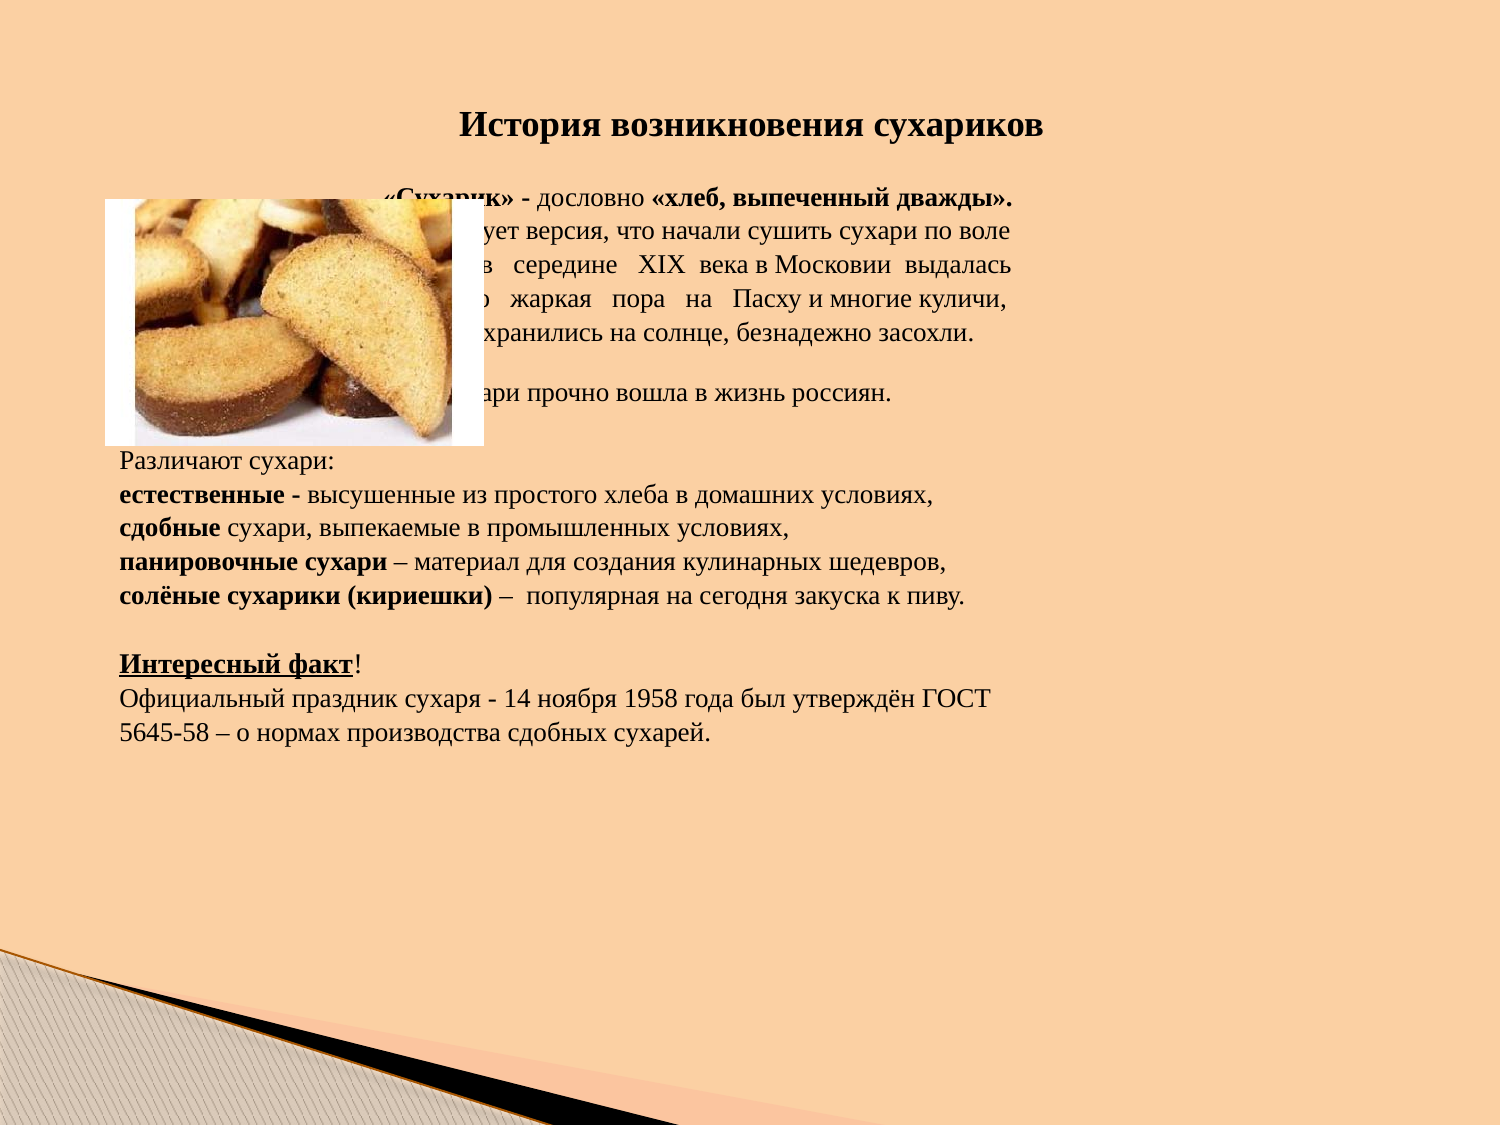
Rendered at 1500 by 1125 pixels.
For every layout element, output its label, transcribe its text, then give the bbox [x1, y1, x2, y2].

picture [105, 198, 484, 446]
list История возникновения сухариков «Сухарик» - дословно «хлеб, выпеченный дважды». Существует версия, что начали сушить сухари по воле случая: в середине XIX века в Московии выдалась особенно жаркая пора на Пасху и многие куличи, которые хранились на солнце, безнадежно засохли. С тех пор традиция сушить сухари прочно вошла в жизнь россиян. Различают сухари: естественные - высушенные из простого хлеба в домашних условиях, сдобные сухари, выпекаемые в промышленных условиях, панировочные сухари – материал для создания кулинарных шедевров, солёные сухарики (кириешки) – популярная на сегодня закуска к пиву. Интересный факт! Официальный праздник сухаря - 14 ноября 1958 года был утверждён ГОСТ 5645-58 – о нормах производства сдобных сухарей. [70, 46, 1421, 1005]
